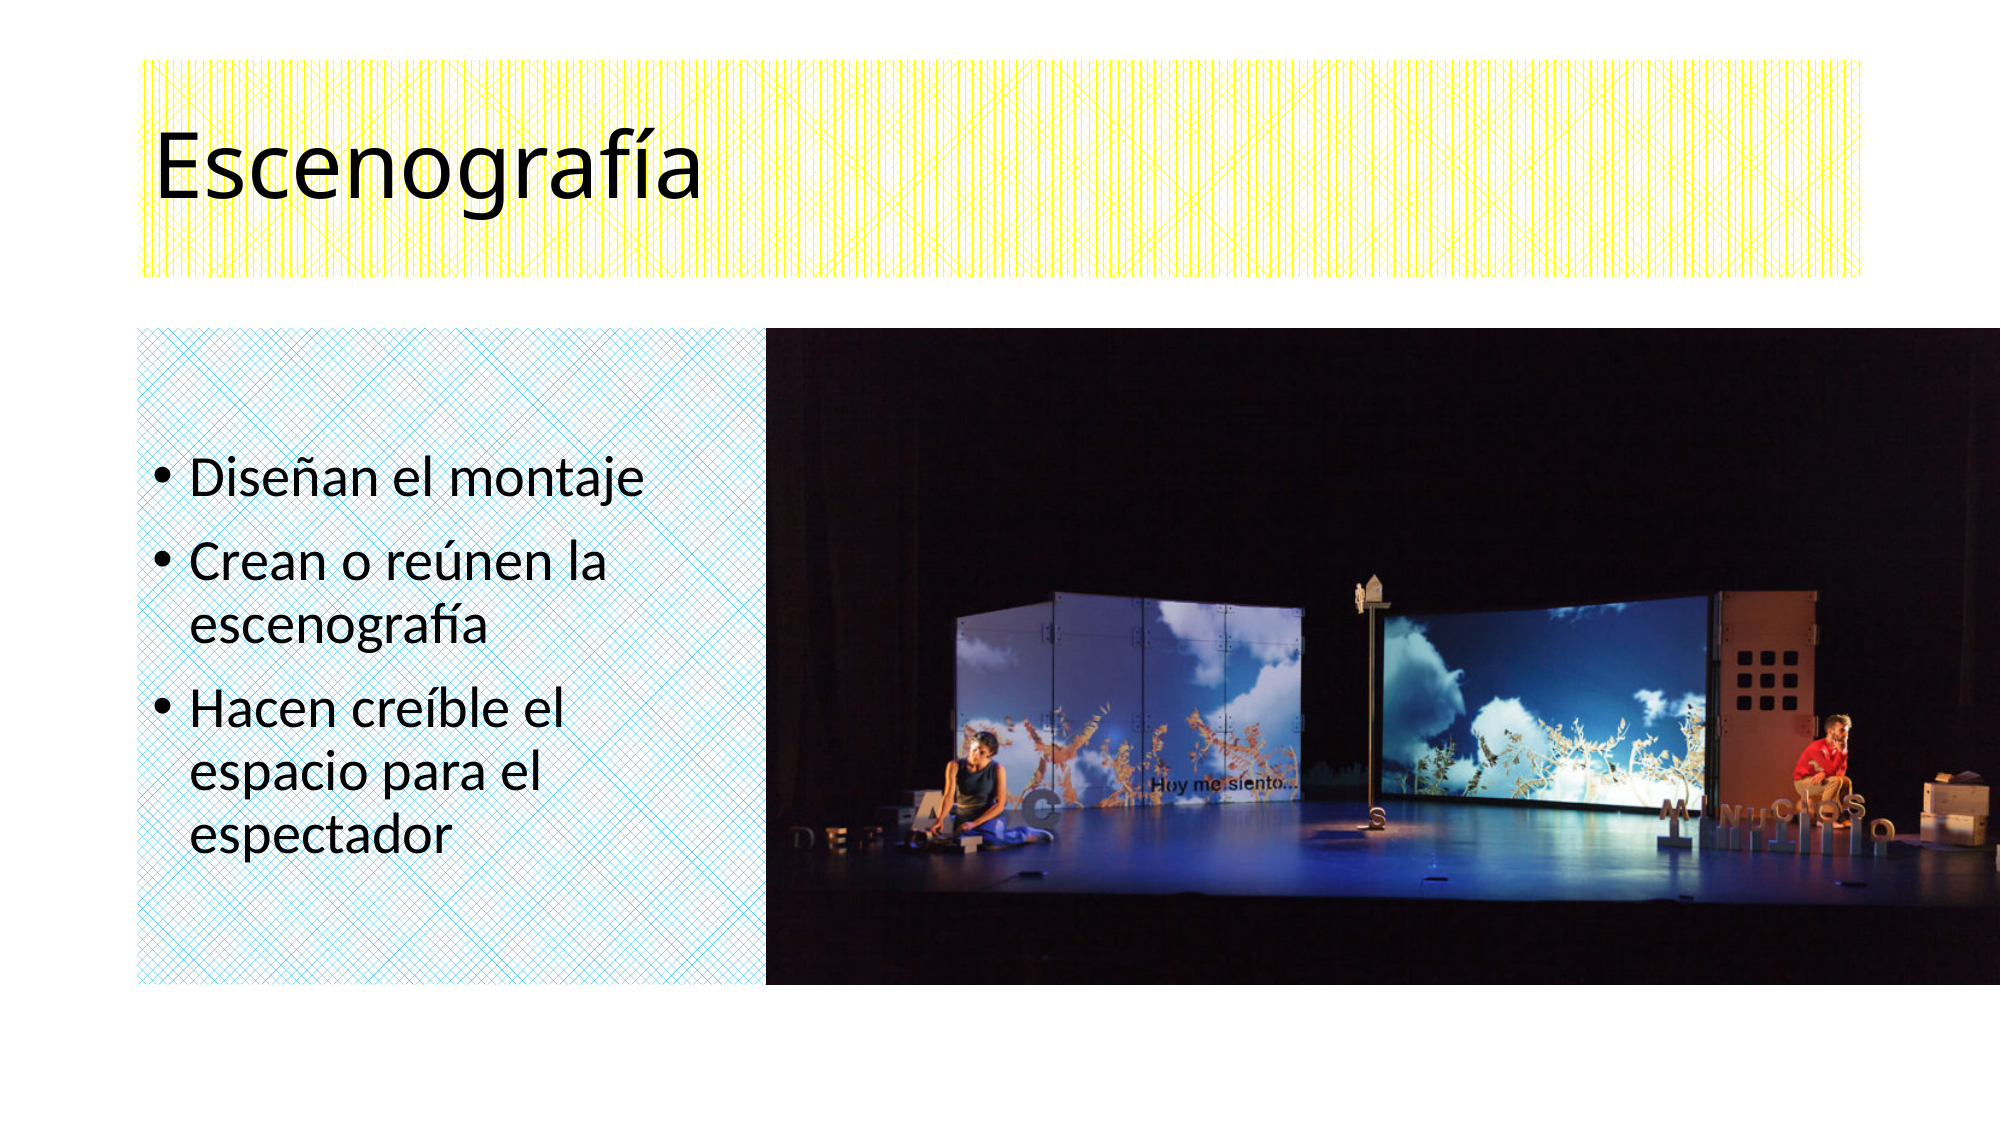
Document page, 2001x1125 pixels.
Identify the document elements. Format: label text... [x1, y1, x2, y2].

picture [766, 328, 2000, 985]
title Escenografía [137, 59, 1863, 278]
list Diseñan el montaje Crean o reúnen la escenografía Hacen creíble el espacio para el espectador [137, 328, 766, 985]
